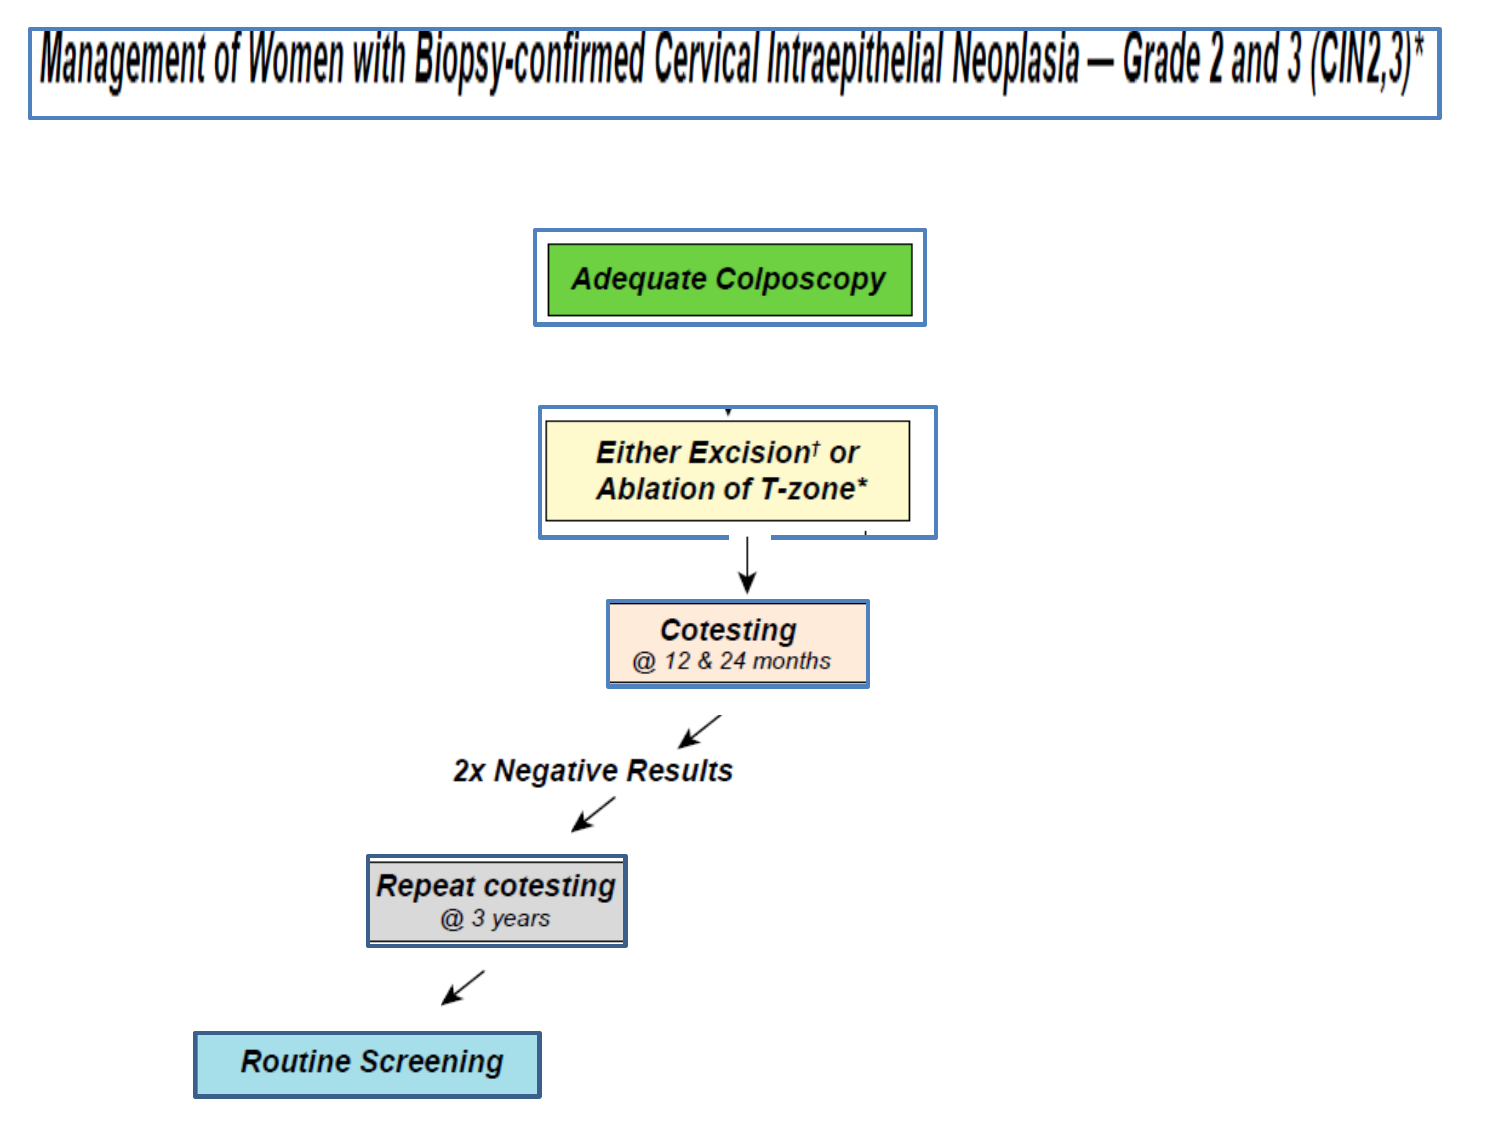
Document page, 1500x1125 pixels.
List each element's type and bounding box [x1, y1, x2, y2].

picture [609, 602, 867, 685]
picture [537, 231, 924, 323]
picture [440, 963, 493, 1007]
picture [541, 408, 935, 596]
picture [370, 857, 624, 944]
picture [421, 715, 754, 834]
picture [196, 1034, 538, 1095]
picture [31, 30, 1438, 117]
